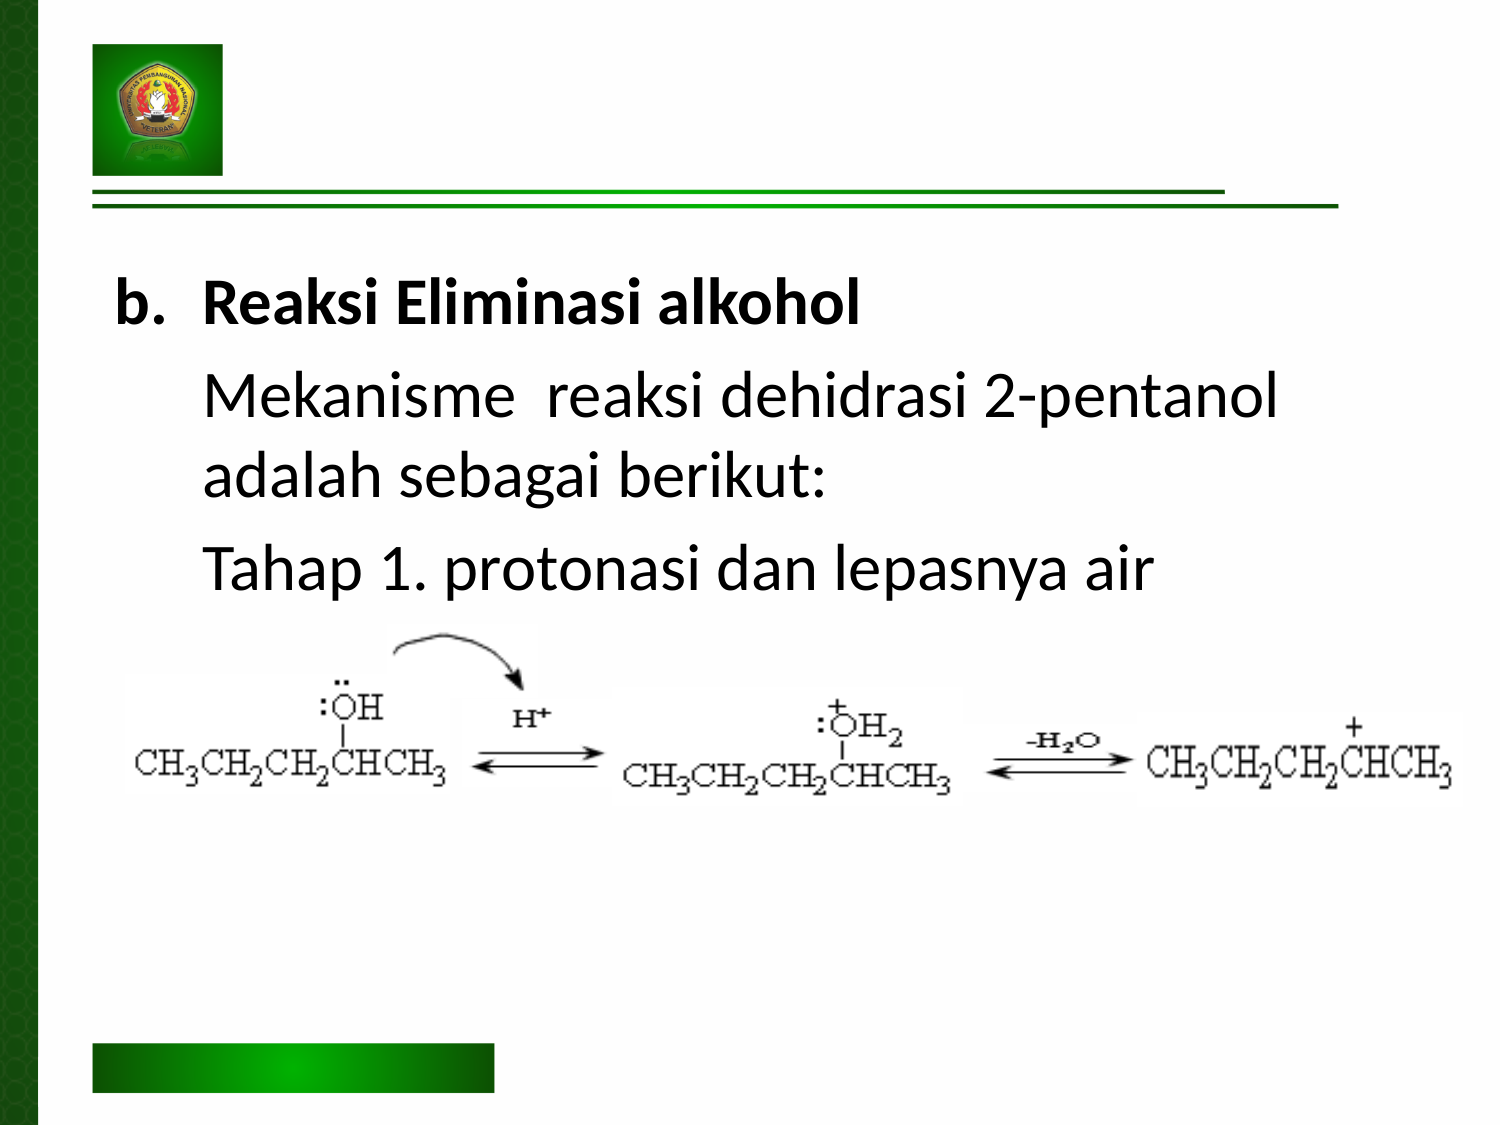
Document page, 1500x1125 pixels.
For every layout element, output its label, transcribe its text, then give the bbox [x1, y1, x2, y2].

list Reaksi Eliminasi alkohol Mekanisme reaksi dehidrasi 2-pentanol adalah sebagai berikut: Tahap 1. protonasi dan lepasnya air [99, 249, 1338, 1000]
picture [0, 0, 1500, 1125]
